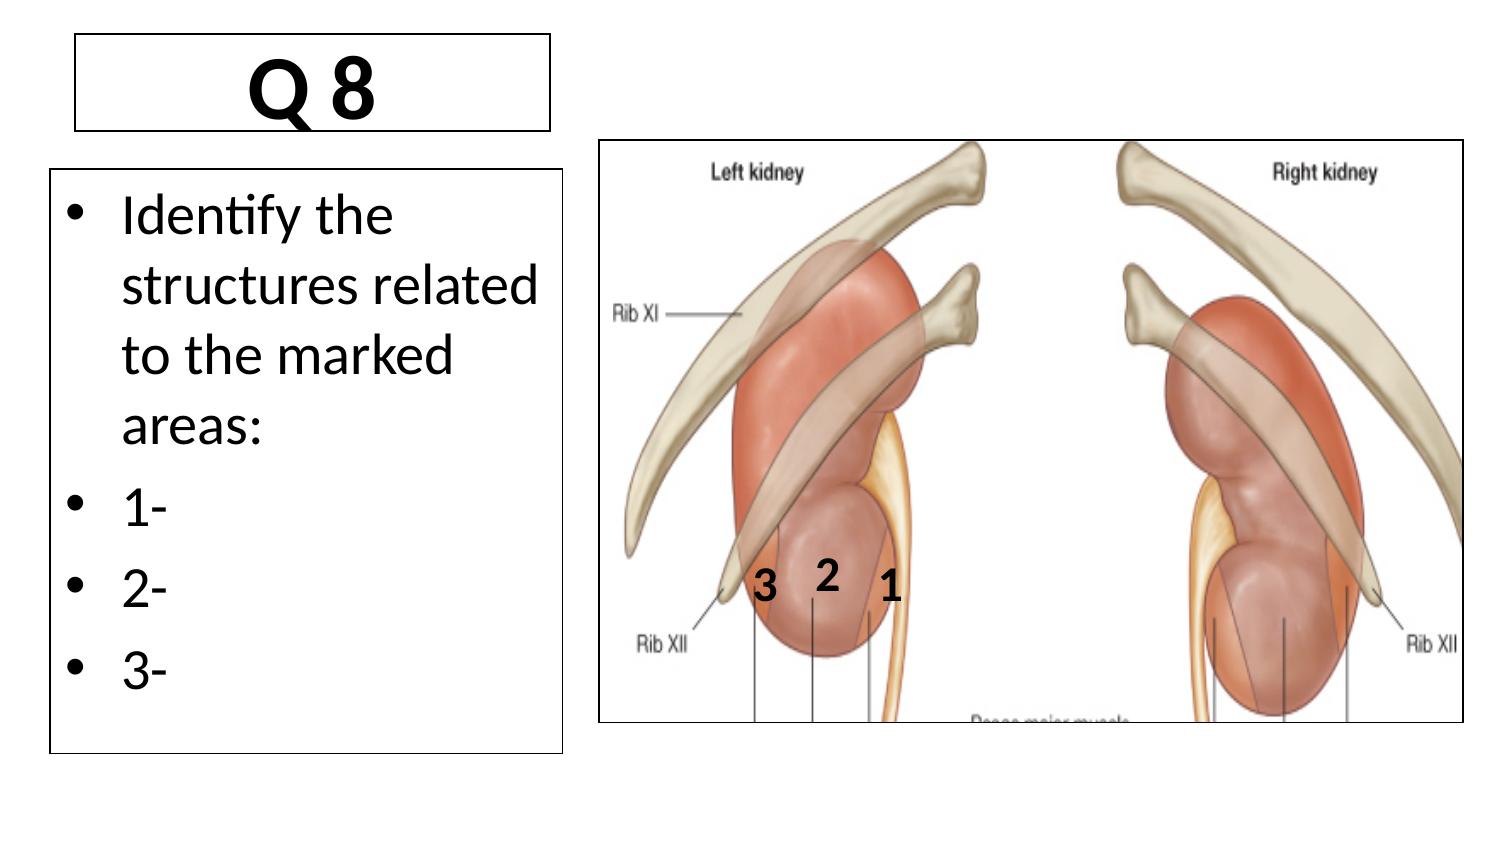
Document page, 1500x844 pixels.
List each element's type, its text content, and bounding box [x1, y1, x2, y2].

title Q 8 [75, 33, 550, 132]
list Identify the structures related to the marked areas: 1- 2- 3- [50, 168, 563, 754]
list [599, 140, 1463, 723]
